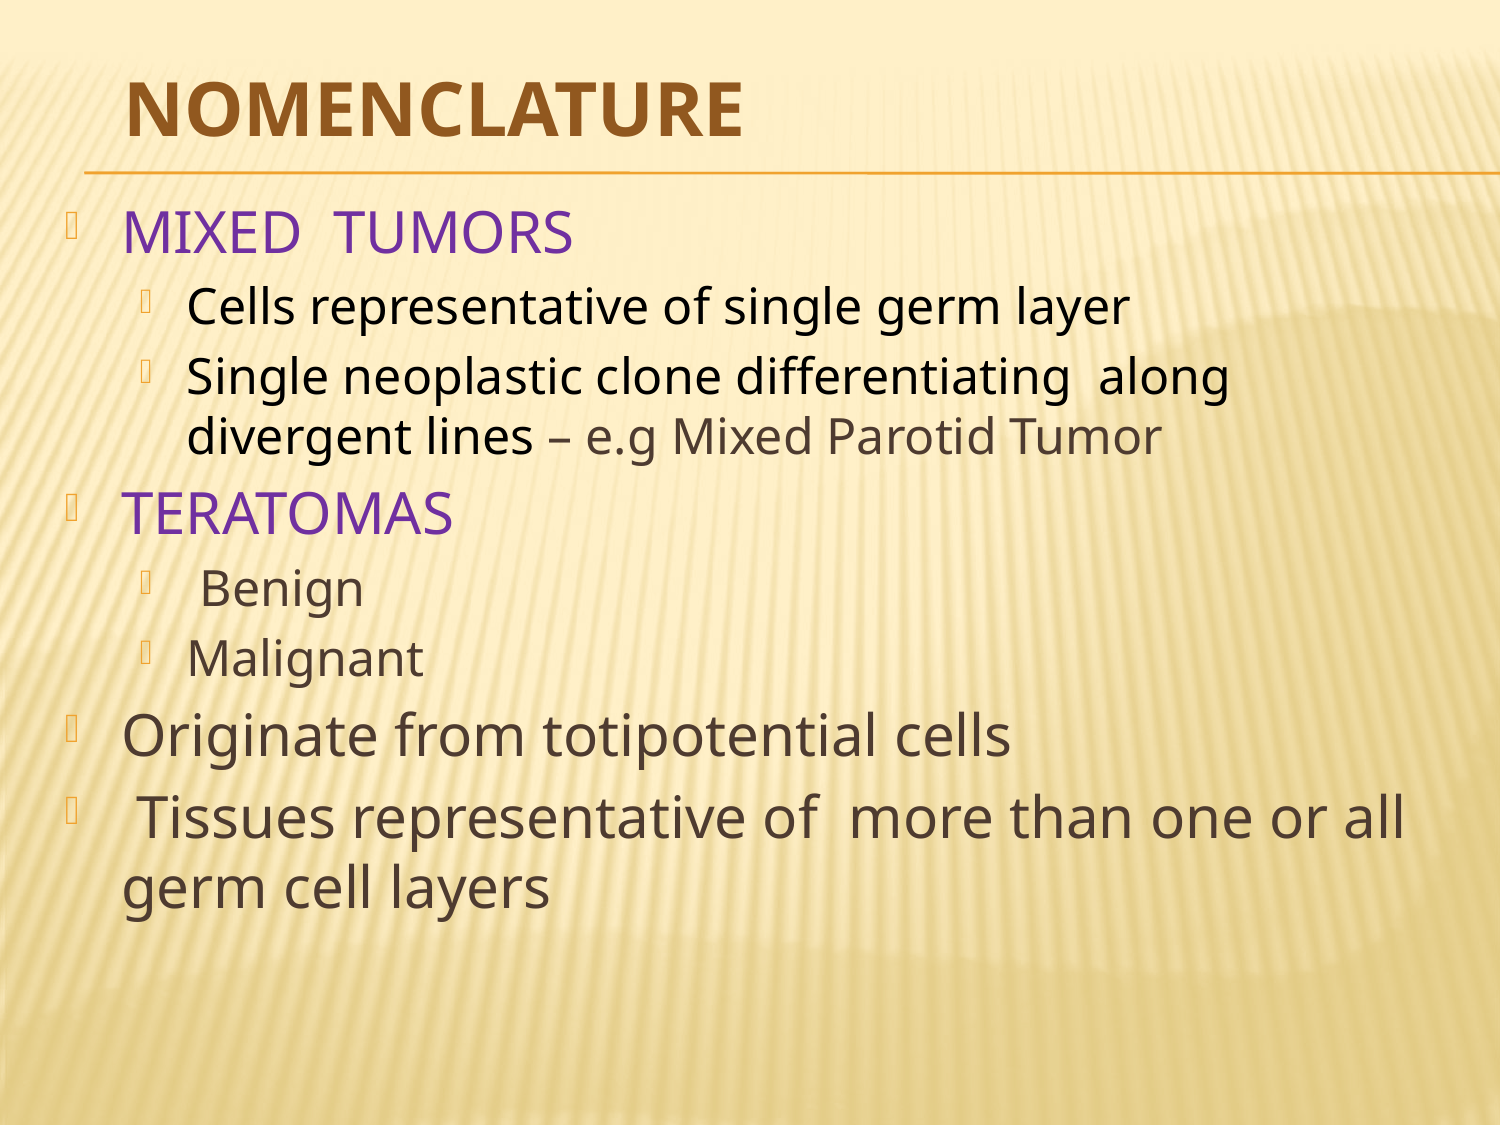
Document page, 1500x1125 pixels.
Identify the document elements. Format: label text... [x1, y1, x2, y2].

list MIXED TUMORS Cells representative of single germ layer Single neoplastic clone differentiating along divergent lines – e.g Mixed Parotid Tumor TERATOMAS Benign Malignant Originate from totipotential cells Tissues representative of more than one or all germ cell layers [50, 187, 1475, 1000]
title nomenclature [50, 37, 1475, 175]
